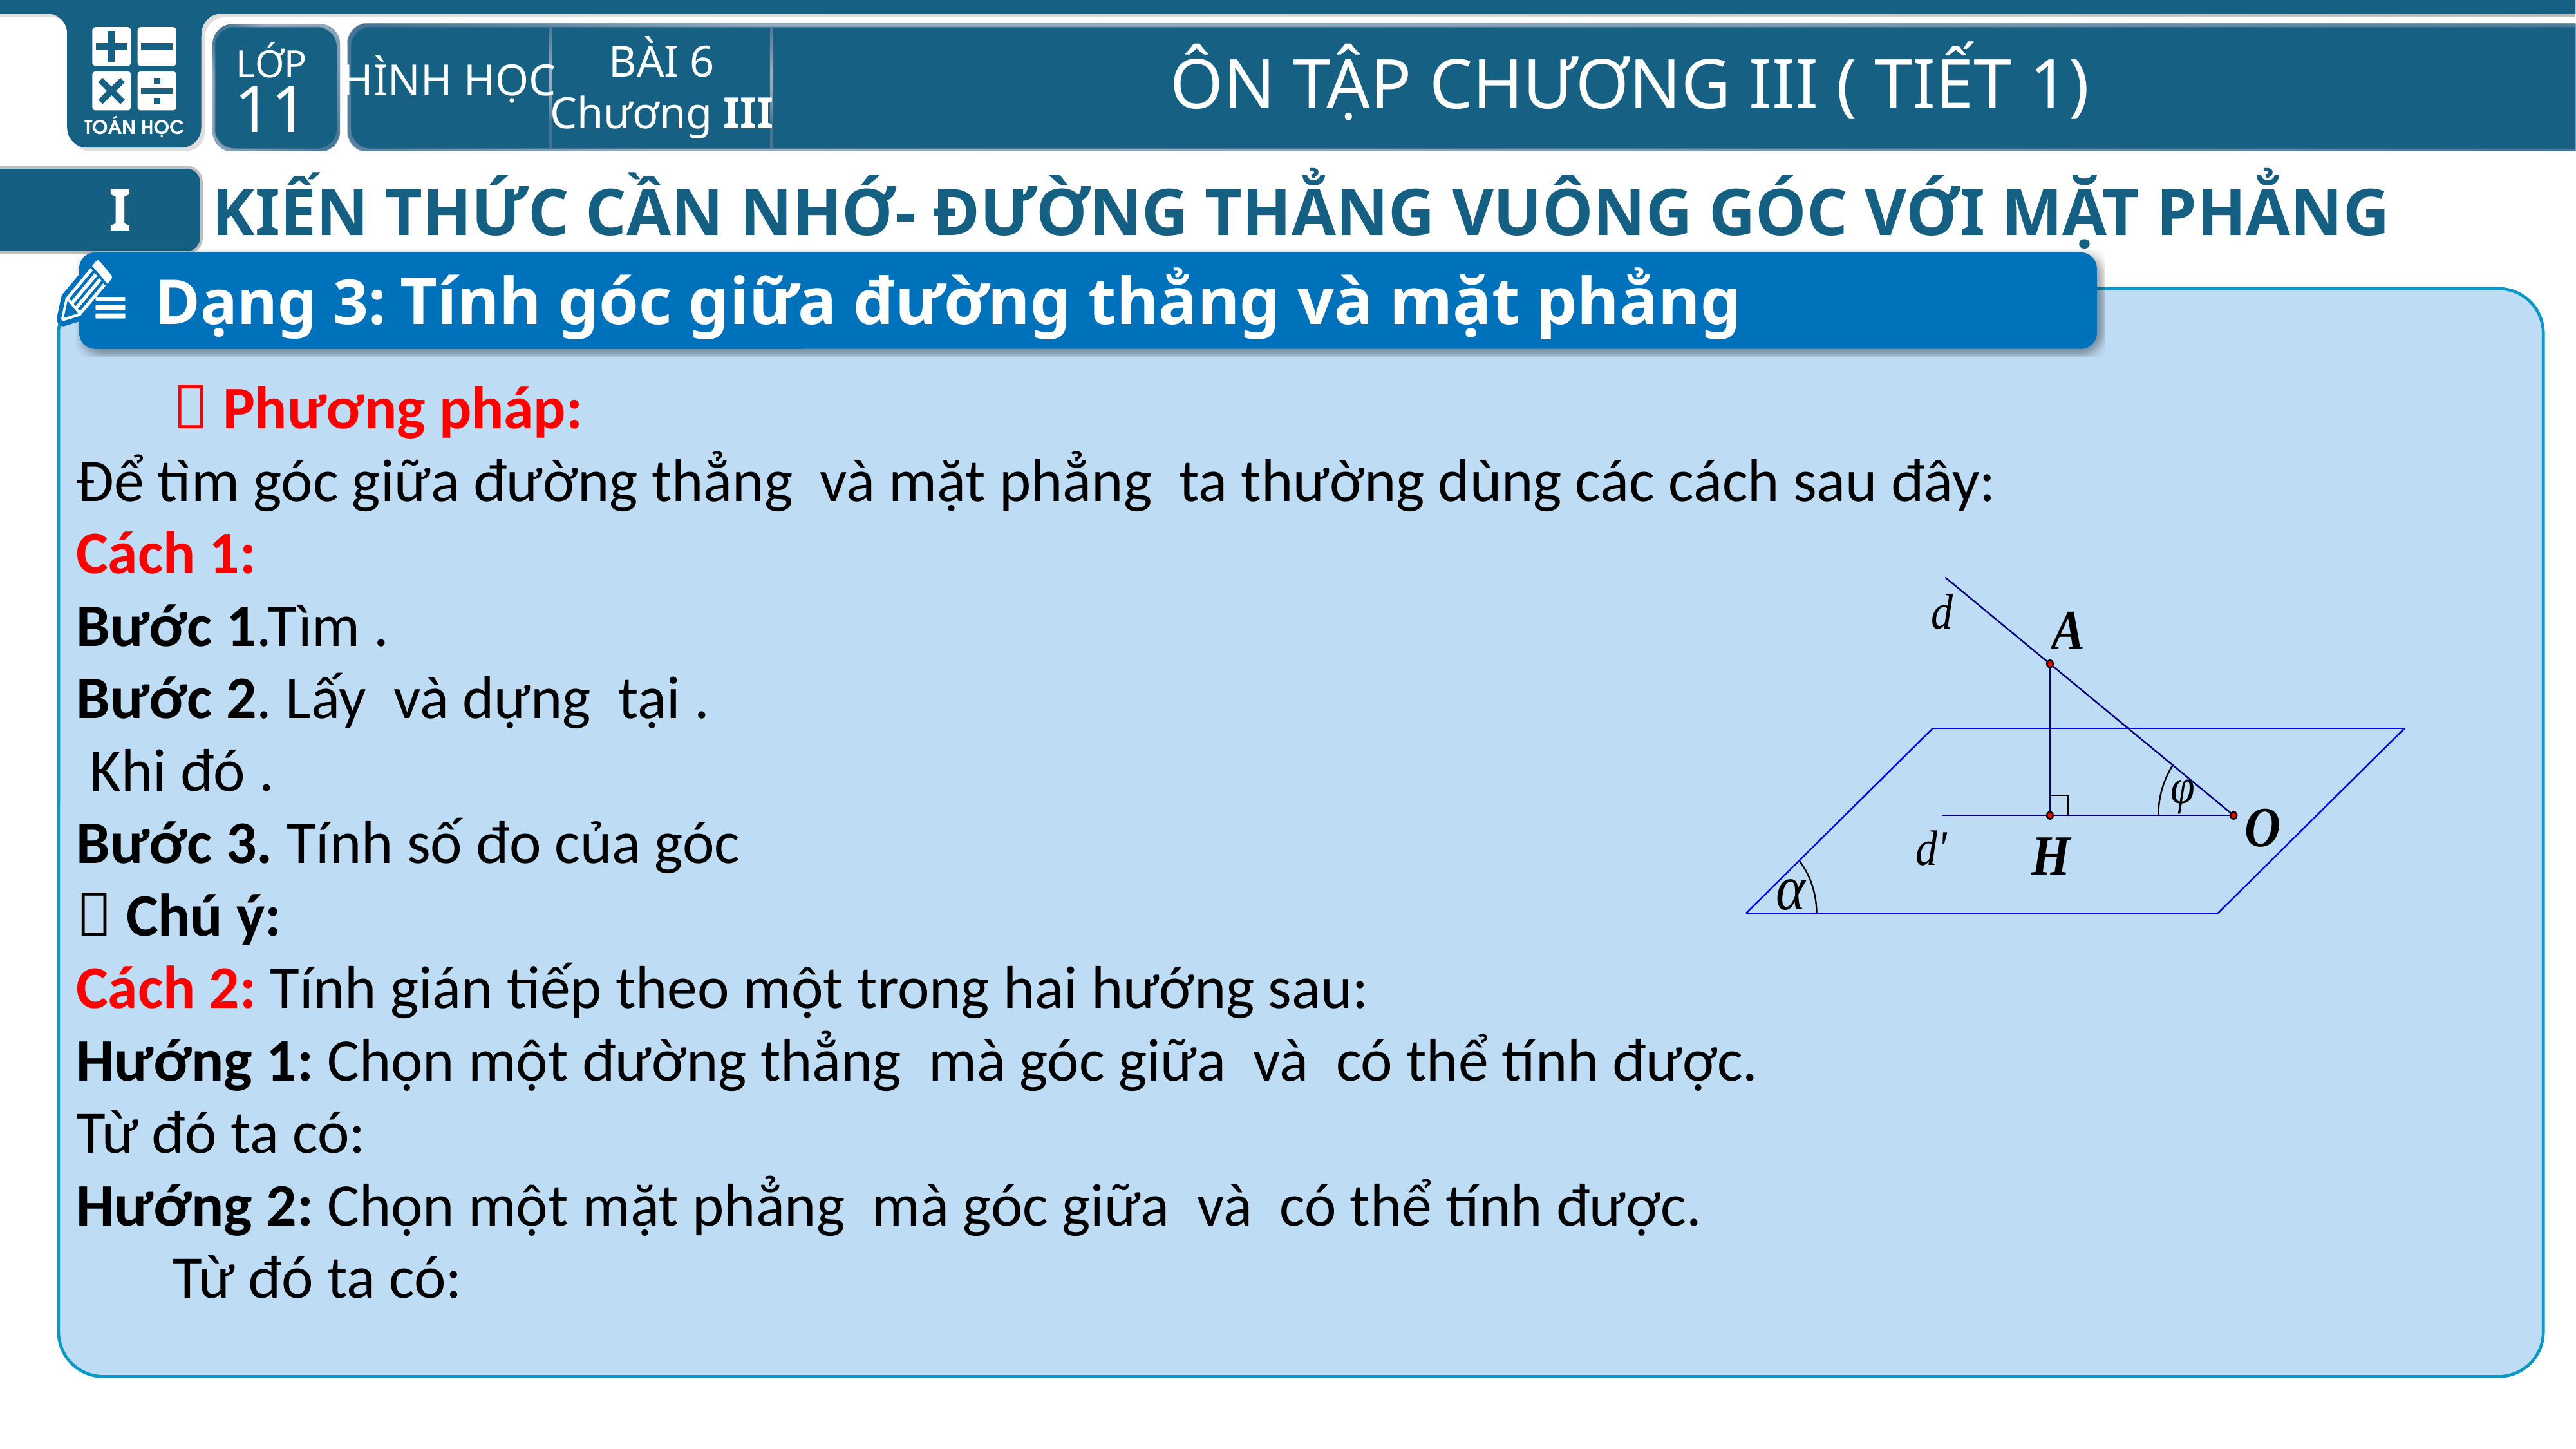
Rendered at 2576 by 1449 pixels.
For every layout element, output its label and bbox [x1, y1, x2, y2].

text_box [56, 252, 2544, 1377]
text_box [0, 166, 2515, 254]
picture [1730, 559, 2421, 949]
